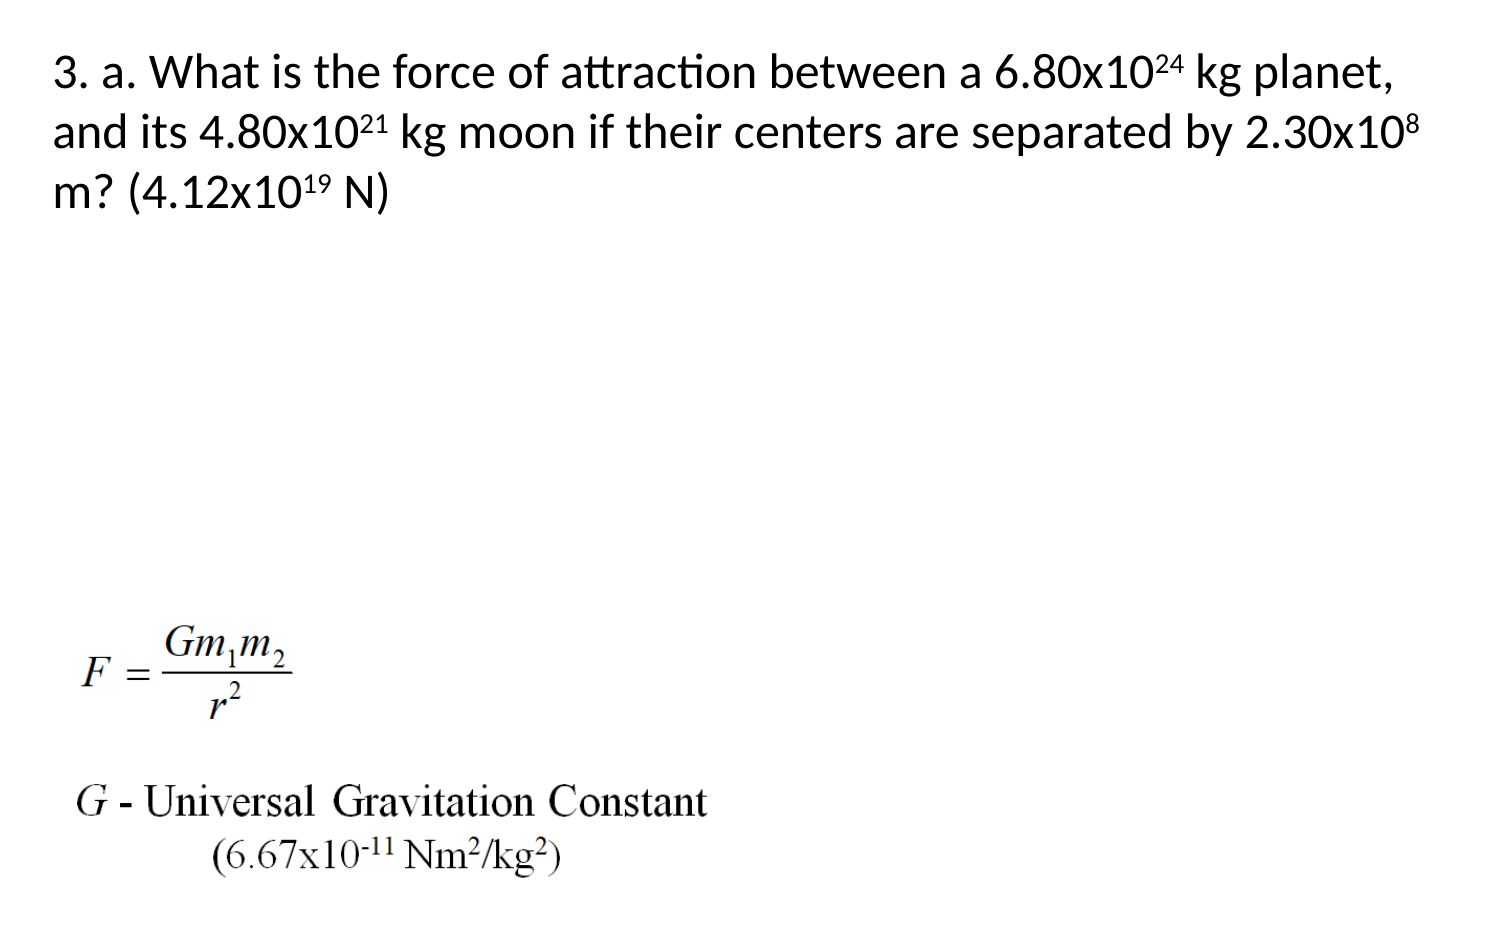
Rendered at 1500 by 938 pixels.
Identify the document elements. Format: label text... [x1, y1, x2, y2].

text_box 3. a. What is the force of attraction between a 6.80x1024 kg planet, and its 4.80x1021 kg moon if their centers are separated by 2.30x108 m? (4.12x1019 N) [37, 31, 1463, 286]
picture [74, 618, 716, 884]
